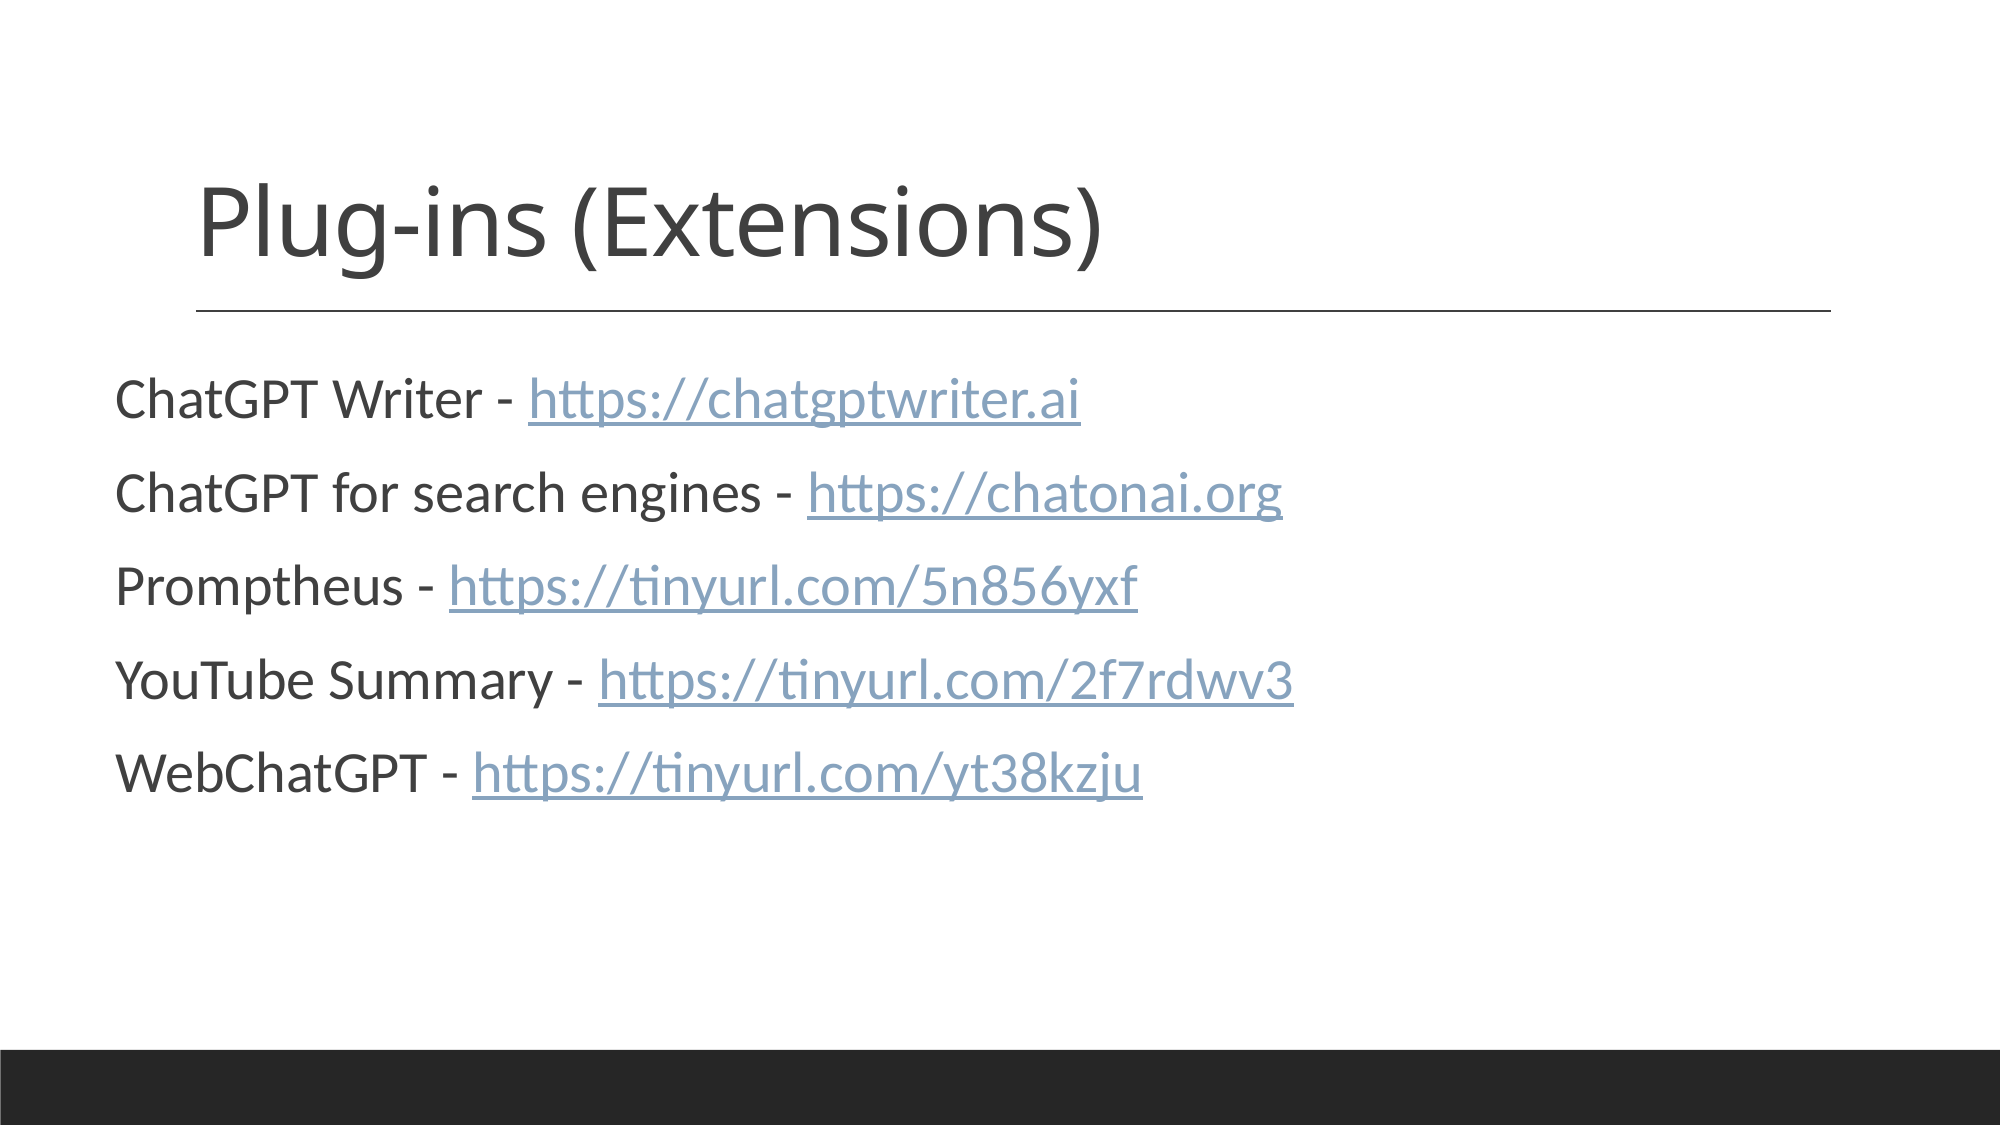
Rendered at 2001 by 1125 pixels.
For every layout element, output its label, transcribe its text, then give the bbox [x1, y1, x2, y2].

list ChatGPT Writer - https://chatgptwriter.ai ChatGPT for search engines - https://chatonai.org Promptheus - https://tinyurl.com/5n856yxf YouTube Summary - https://tinyurl.com/2f7rdwv3 WebChatGPT - https://tinyurl.com/yt38kzju [115, 345, 2000, 969]
title Plug-ins (Extensions) [180, 47, 1830, 285]
